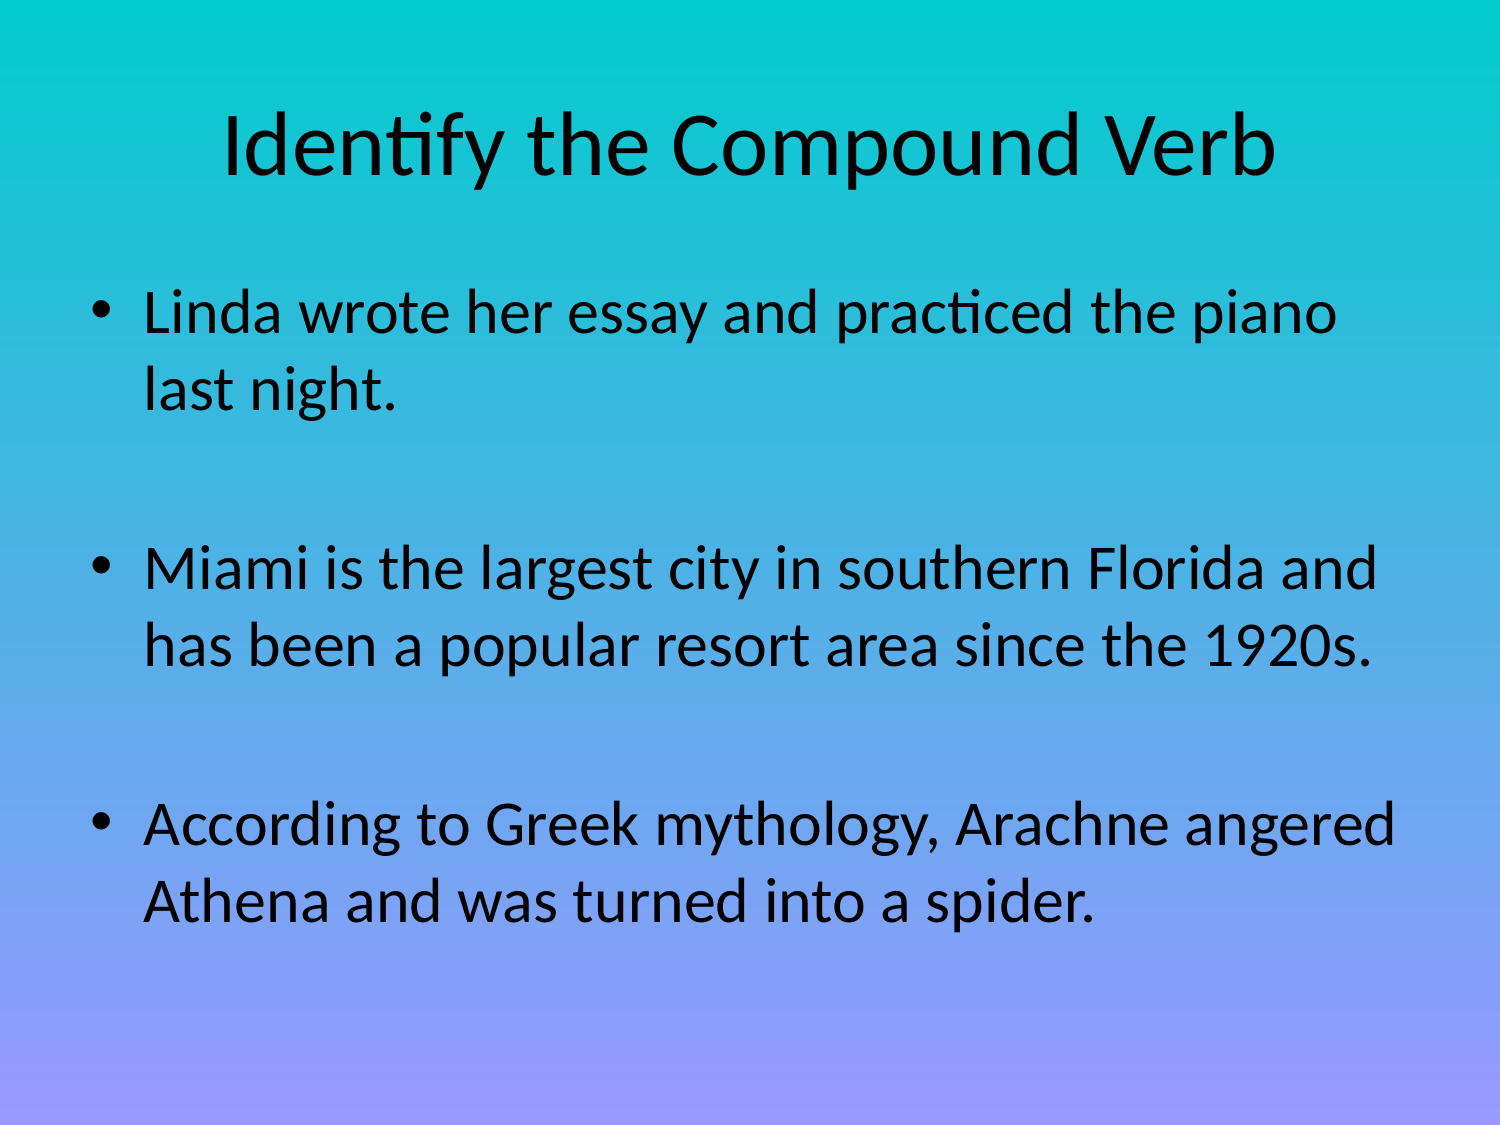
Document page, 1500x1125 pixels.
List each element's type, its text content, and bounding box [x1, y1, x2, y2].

title Identify the Compound Verb [75, 45, 1425, 233]
list Linda wrote her essay and practiced the piano last night. Miami is the largest city in southern Florida and has been a popular resort area since the 1920s. According to Greek mythology, Arachne angered Athena and was turned into a spider. [75, 262, 1425, 1005]
